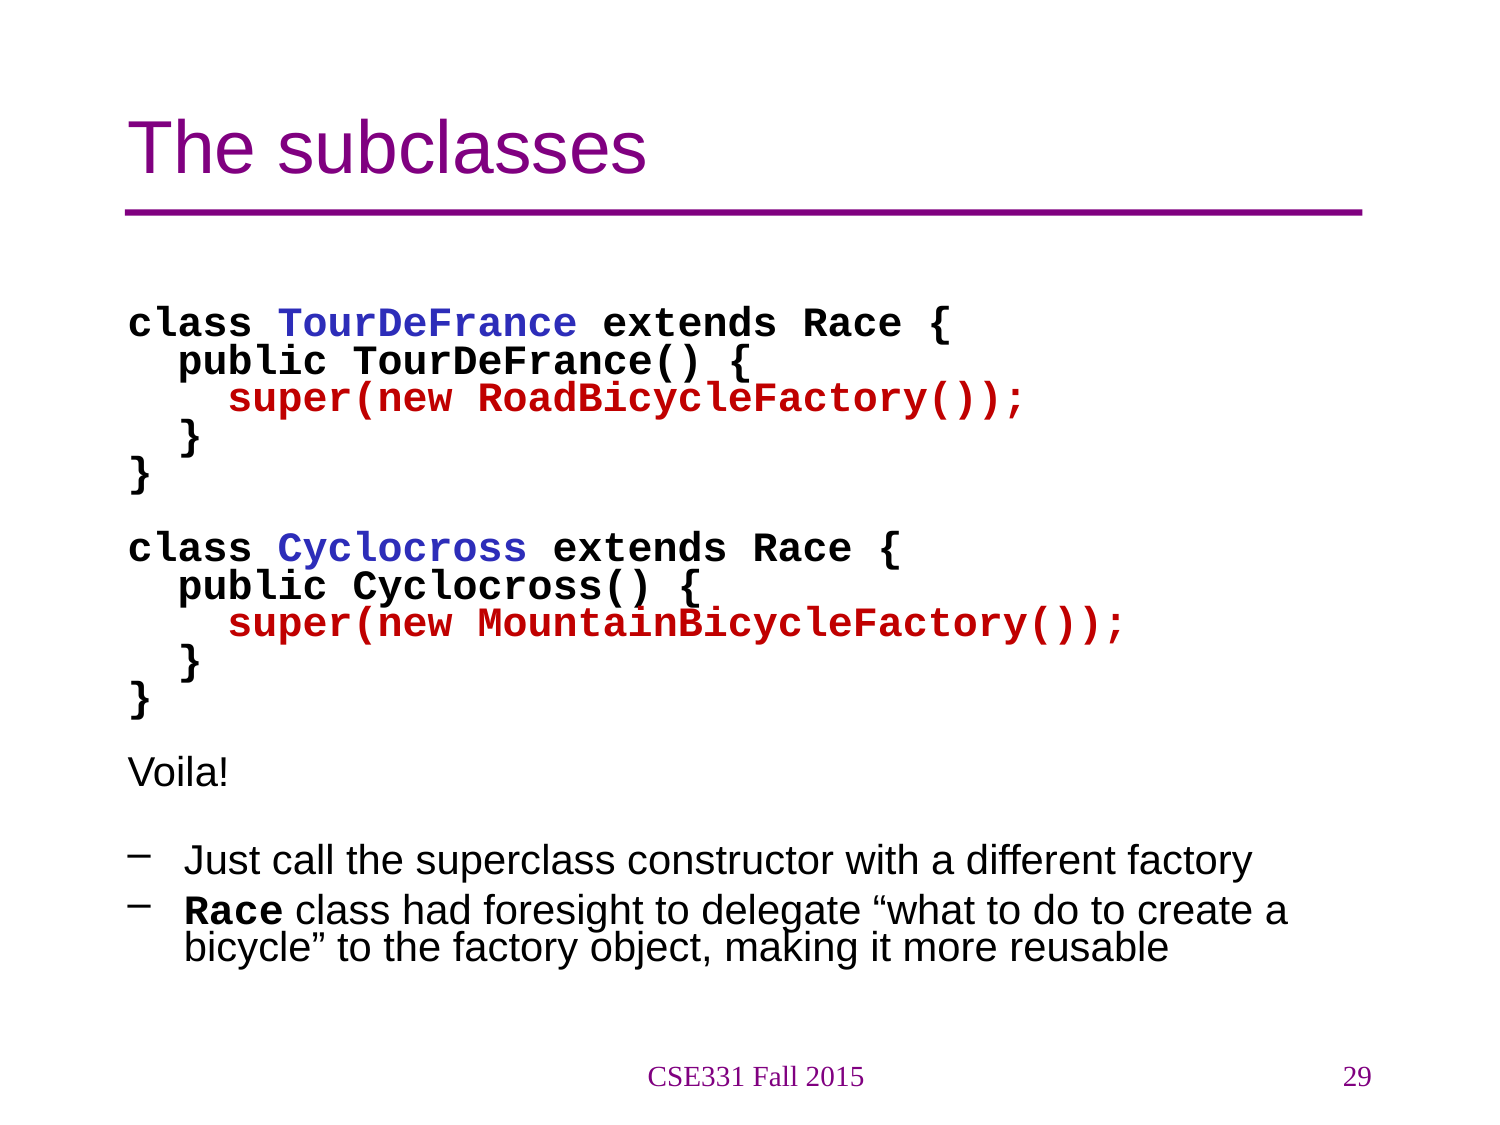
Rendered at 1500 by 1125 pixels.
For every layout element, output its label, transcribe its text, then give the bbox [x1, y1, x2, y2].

list class TourDeFrance extends Race { public TourDeFrance() { super(new RoadBicycleFactory()); } } class Cyclocross extends Race { public Cyclocross() { super(new MountainBicycleFactory()); } } Voila! Just call the superclass constructor with a different factory Race class had foresight to delegate “what to do to create a bicycle” to the factory object, making it more reusable [112, 262, 1388, 1000]
title The subclasses [112, 50, 1388, 238]
slide_number 29 [1074, 1049, 1388, 1125]
footer CSE331 Fall 2015 [474, 1049, 1038, 1125]
